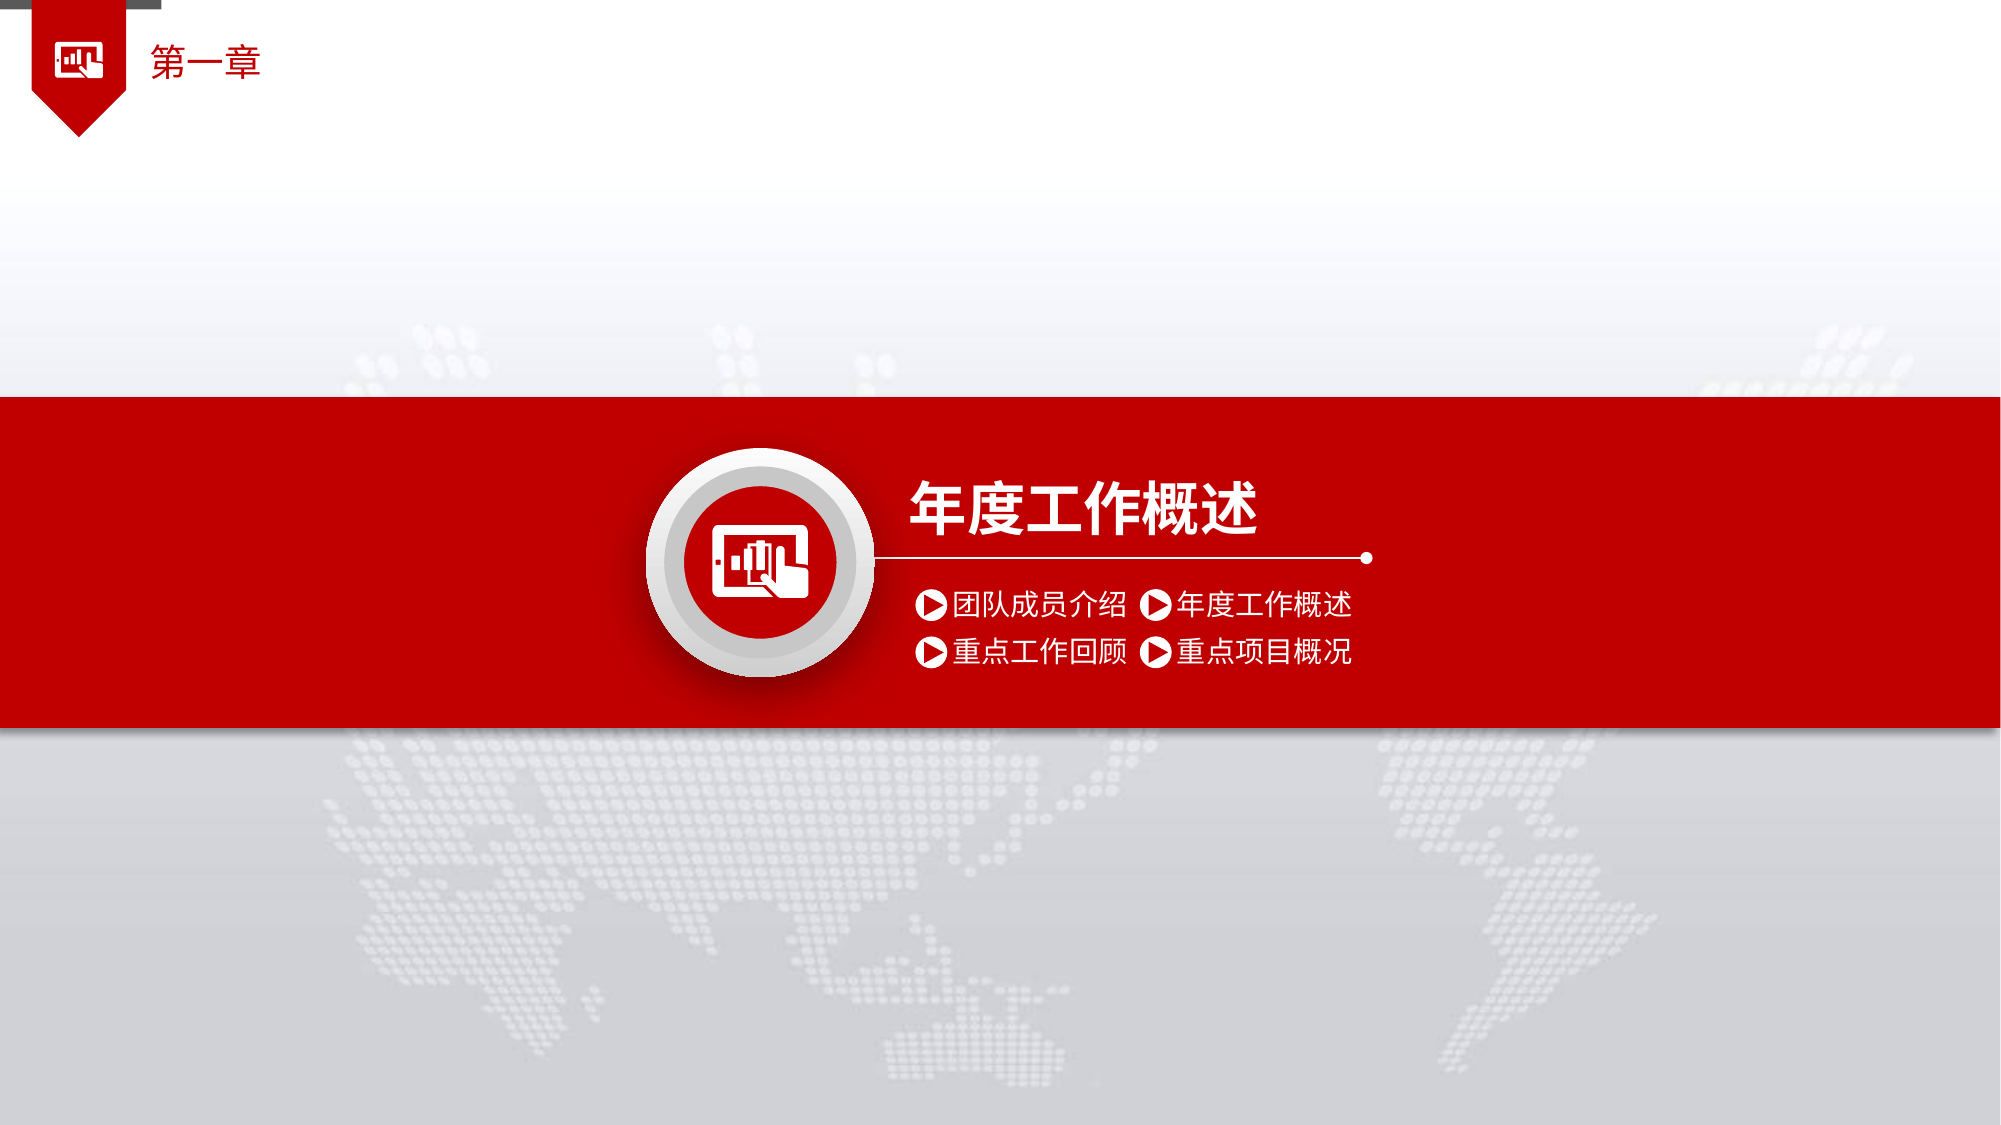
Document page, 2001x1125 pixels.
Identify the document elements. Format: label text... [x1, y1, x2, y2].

text_box 第一章 [137, 33, 351, 90]
text_box [0, 0, 29, 12]
text_box [624, 450, 1361, 714]
picture [0, 0, 2001, 395]
picture [0, 730, 2001, 1125]
text_box 年度工作概述 [893, 464, 1331, 550]
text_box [31, 0, 127, 138]
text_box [917, 633, 1139, 669]
text_box [0, 395, 2001, 730]
text_box [129, 0, 164, 12]
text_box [1141, 585, 1378, 622]
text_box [645, 447, 876, 678]
text_box [913, 588, 1381, 633]
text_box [917, 585, 1140, 622]
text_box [1141, 633, 1378, 669]
